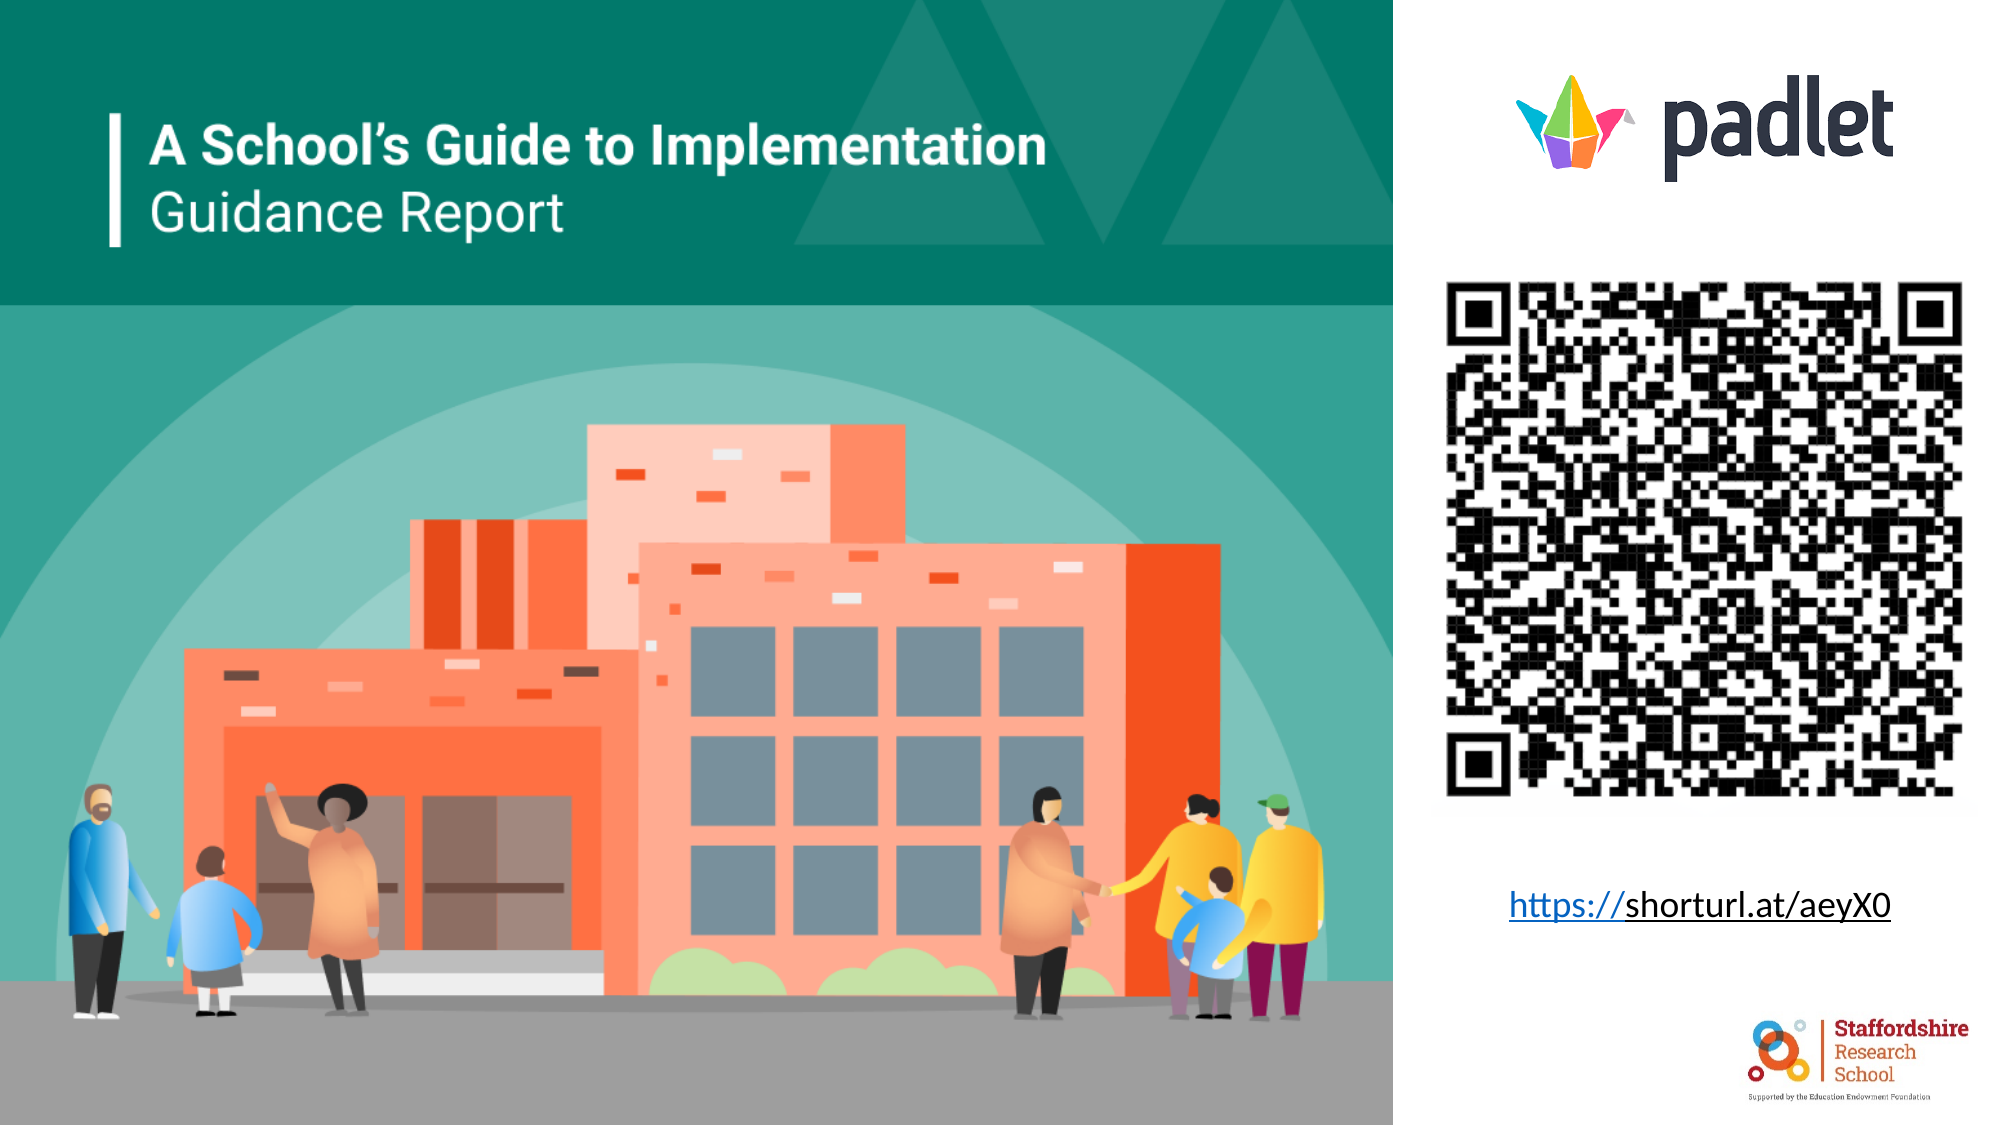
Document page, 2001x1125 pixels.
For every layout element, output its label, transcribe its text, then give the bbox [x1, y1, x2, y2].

picture [0, 0, 1393, 1125]
picture [1516, 66, 1893, 183]
picture [1717, 989, 2000, 1124]
text_box https://shorturl.at/aeyX0 [1494, 872, 1915, 933]
picture [1431, 268, 1978, 817]
